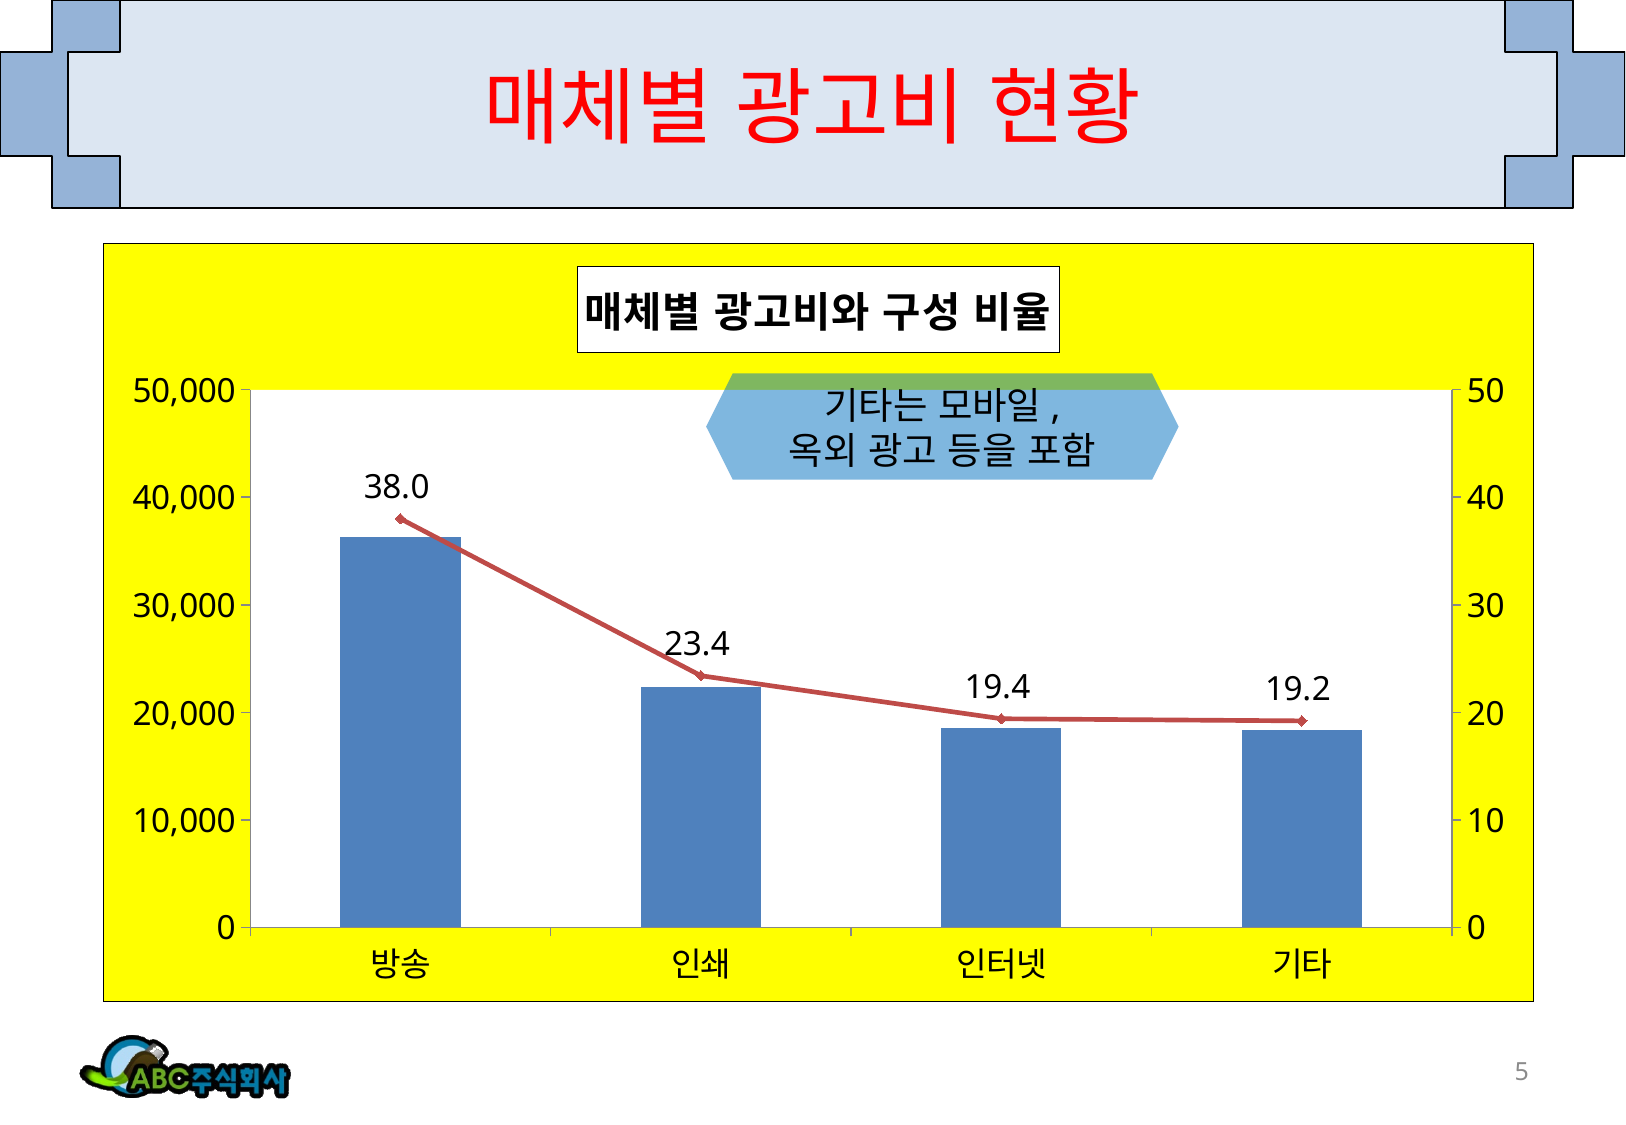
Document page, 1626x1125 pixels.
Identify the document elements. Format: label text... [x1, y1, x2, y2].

slide_number 5 [1164, 1042, 1544, 1103]
picture [70, 1028, 297, 1103]
title 매체별 광고비 현황 [81, 10, 1544, 199]
chart [103, 243, 1534, 1002]
